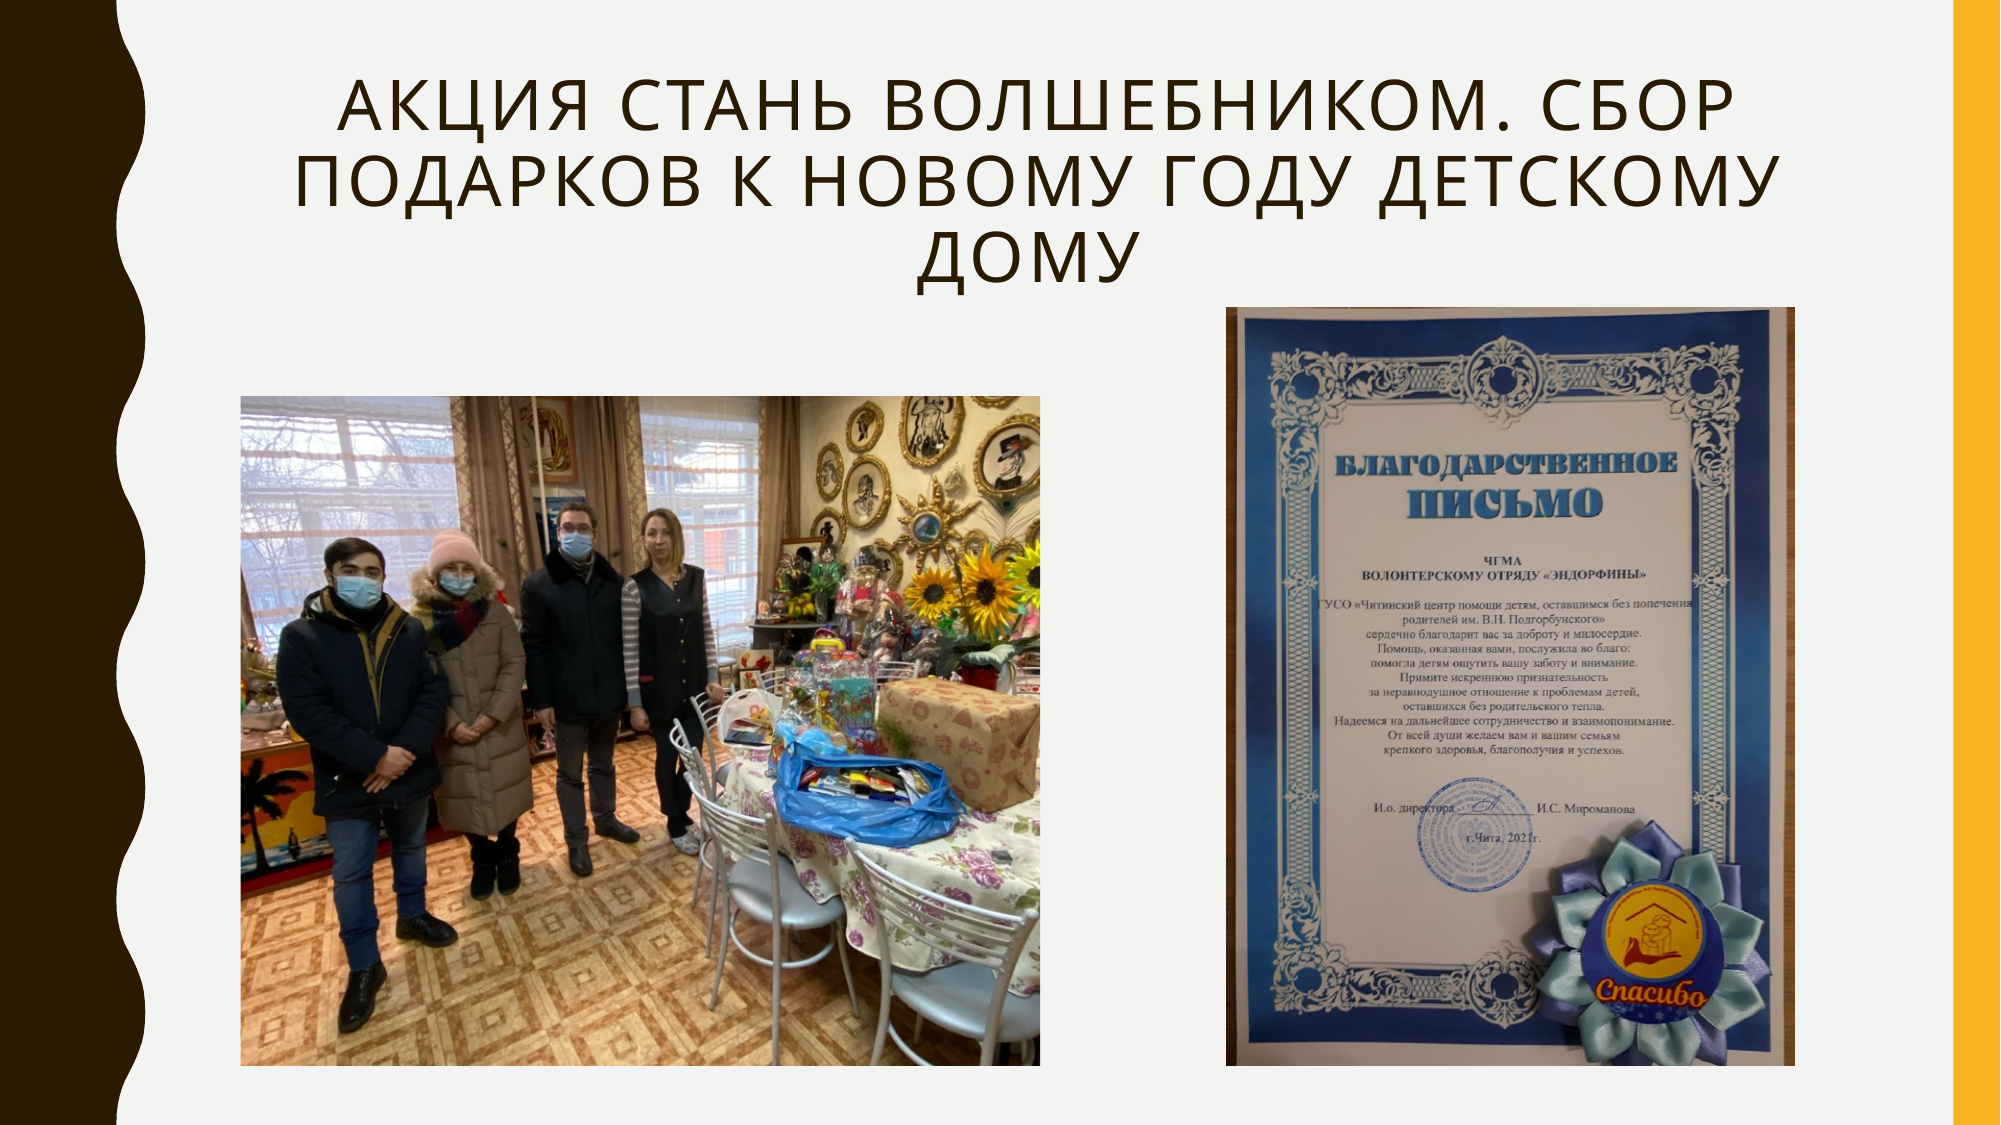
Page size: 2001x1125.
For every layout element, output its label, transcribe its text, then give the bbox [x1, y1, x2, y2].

title Акция стань волшебником. Сбор подарков к новому году детскому дому [205, 62, 1875, 308]
picture [1226, 307, 1795, 1066]
picture [240, 396, 1041, 1066]
